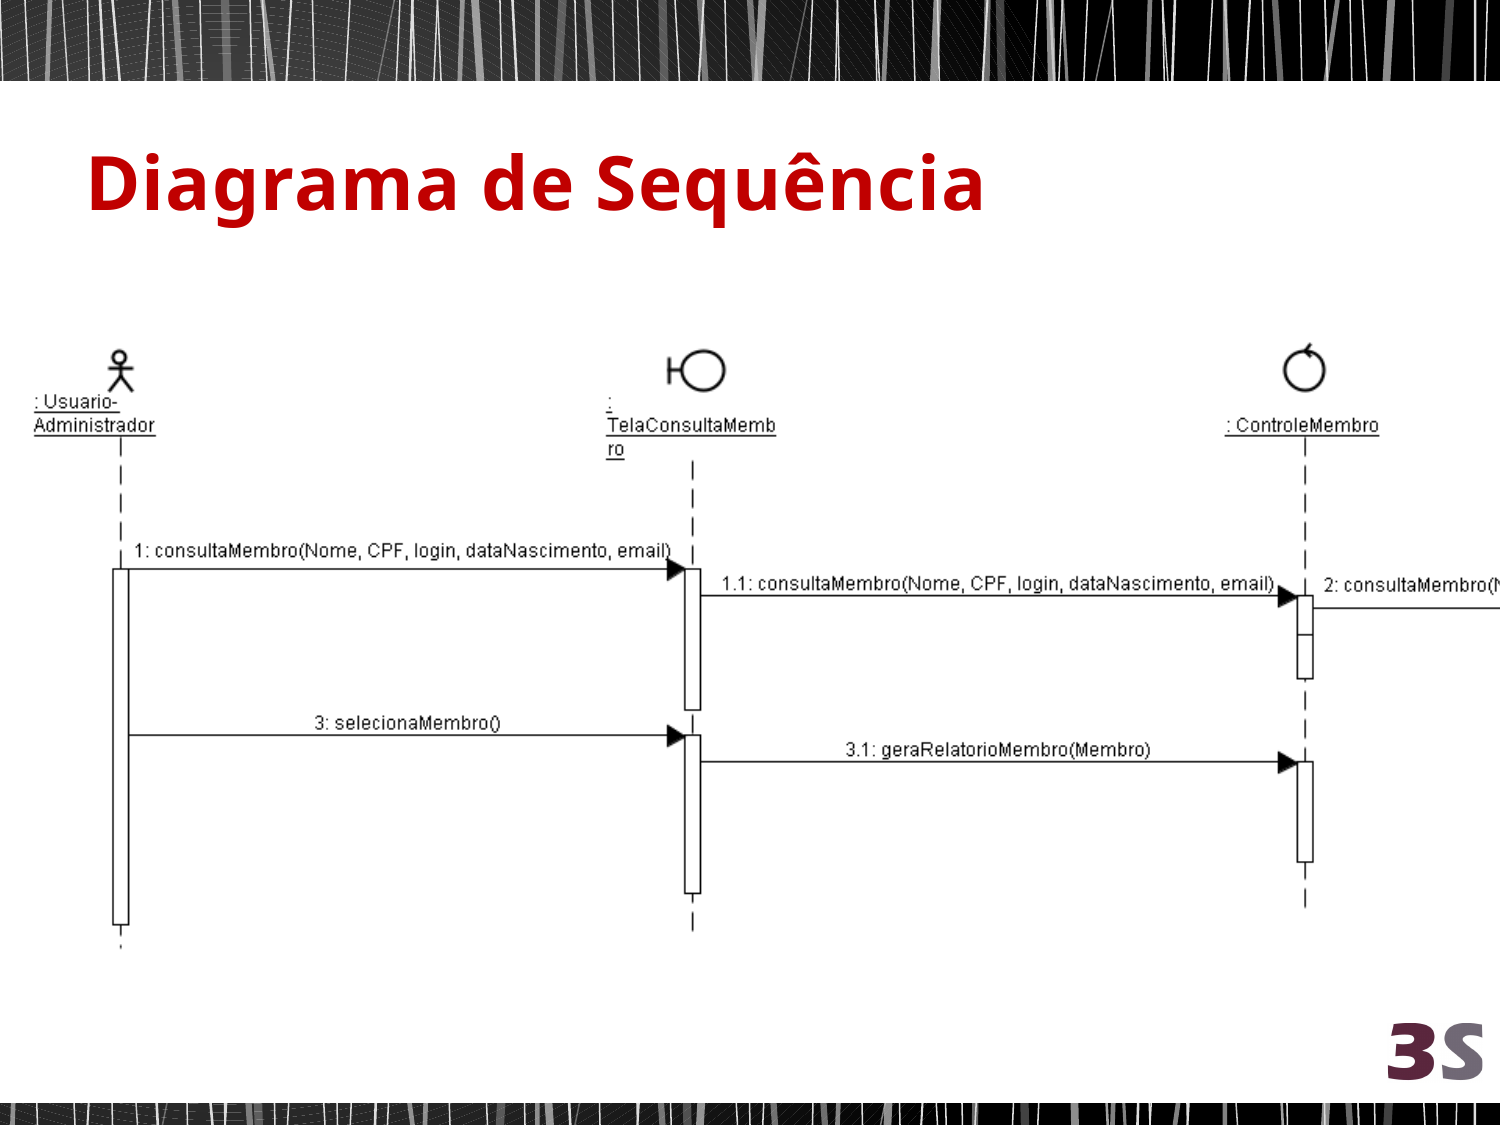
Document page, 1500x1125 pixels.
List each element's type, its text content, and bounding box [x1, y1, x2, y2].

picture [1387, 1023, 1483, 1083]
title Diagrama de Sequência [70, 45, 1421, 233]
picture [0, 335, 1500, 965]
